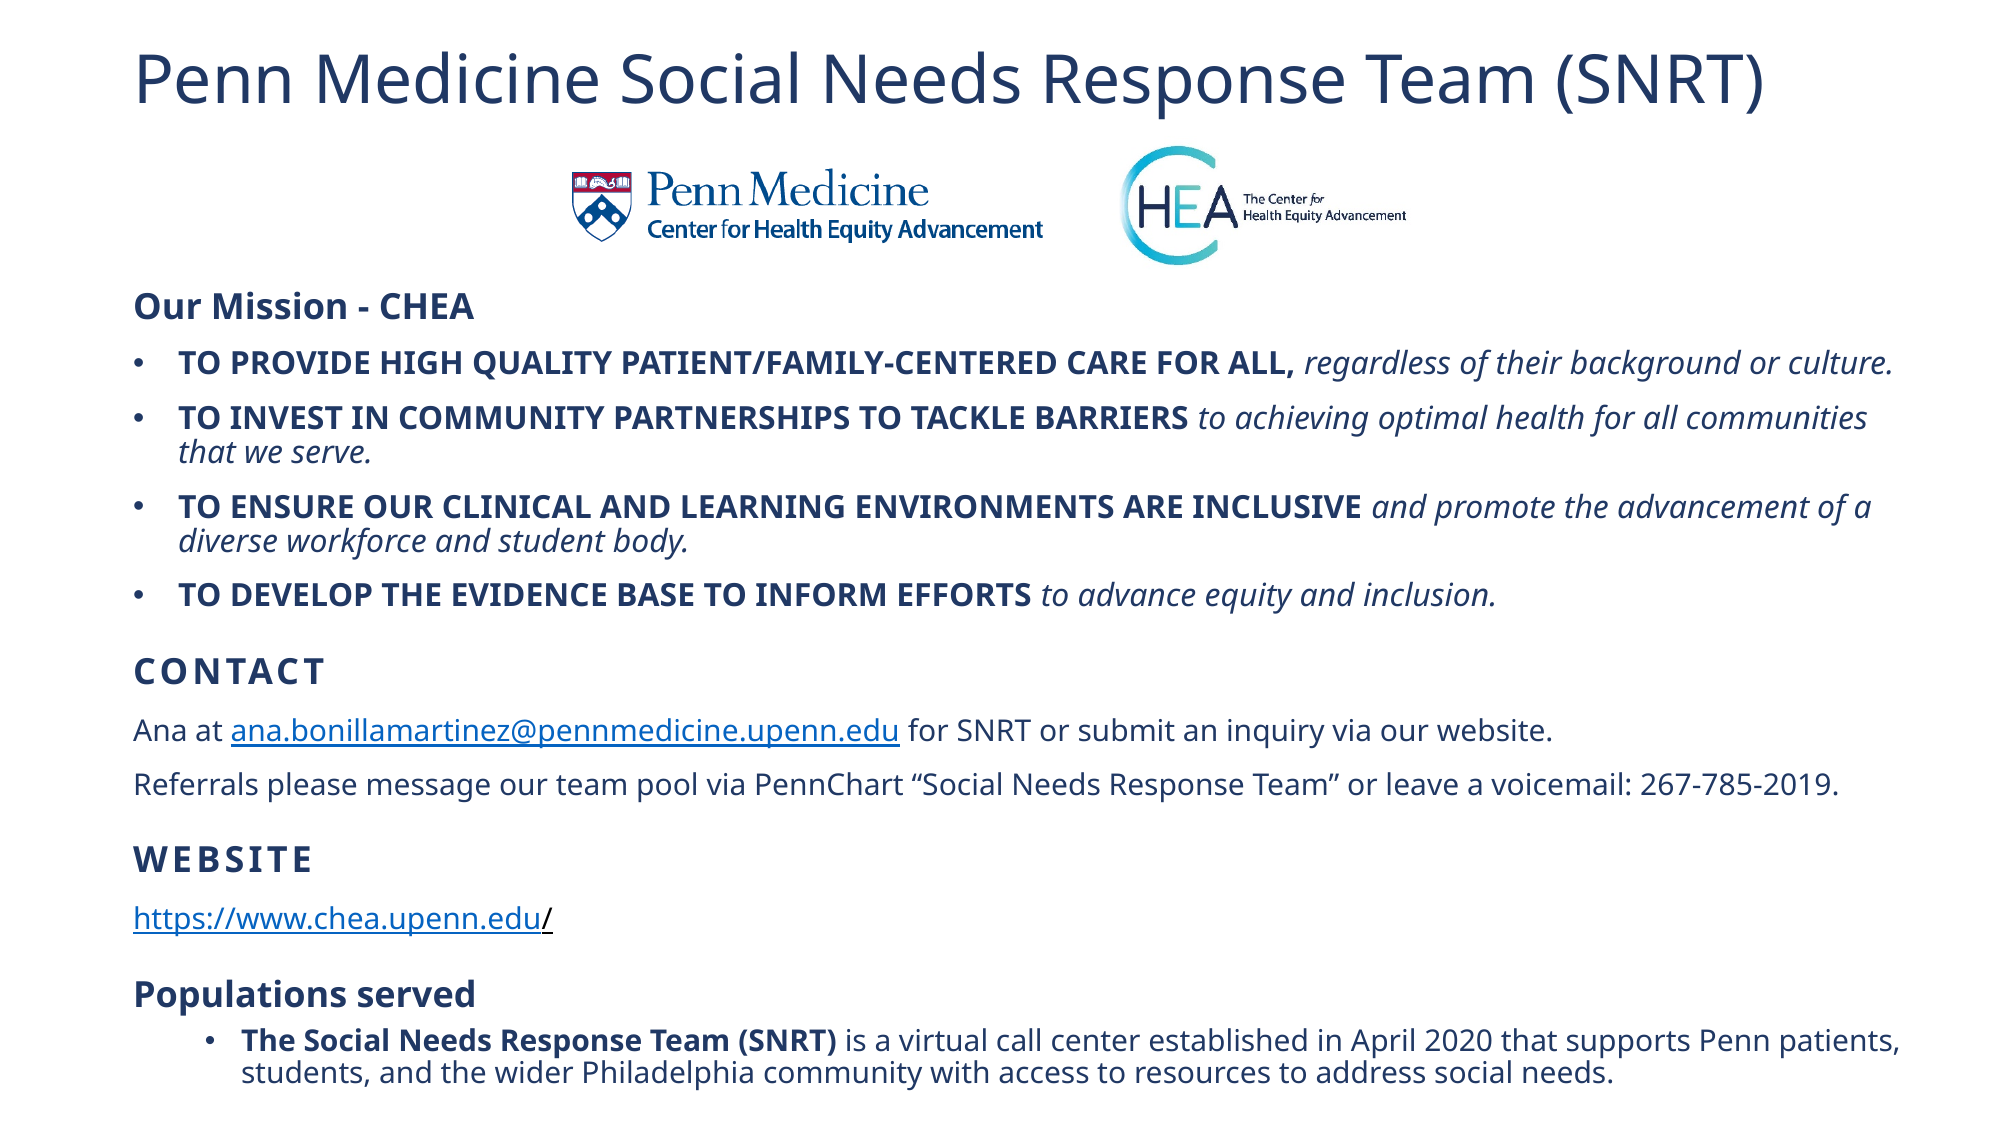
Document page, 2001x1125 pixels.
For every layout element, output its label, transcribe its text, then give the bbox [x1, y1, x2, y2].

title Penn Medicine Social Needs Response Team (SNRT) [118, 7, 1883, 156]
picture [1109, 136, 1416, 276]
picture [570, 168, 1043, 244]
list Our Mission - CHEA TO PROVIDE HIGH QUALITY PATIENT/FAMILY-CENTERED CARE FOR ALL, regardless of their background or culture. TO INVEST IN COMMUNITY PARTNERSHIPS TO TACKLE BARRIERS to achieving optimal health for all communities that we serve. TO ENSURE OUR CLINICAL AND LEARNING ENVIRONMENTS ARE INCLUSIVE and promote the advancement of a diverse workforce and student body. TO DEVELOP THE EVIDENCE BASE TO INFORM EFFORTS to advance equity and inclusion. Contact Ana at ana.bonillamartinez@pennmedicine.upenn.edu for SNRT or submit an inquiry via our website. Referrals please message our team pool via PennChart “Social Needs Response Team” or leave a voicemail: 267-785-2019. Website https://www.chea.upenn.edu/ Populations served The Social Needs Response Team (SNRT) is a virtual call center established in April 2020 that supports Penn patients, students, and the wider Philadelphia community with access to resources to address social needs. [118, 281, 1933, 1107]
